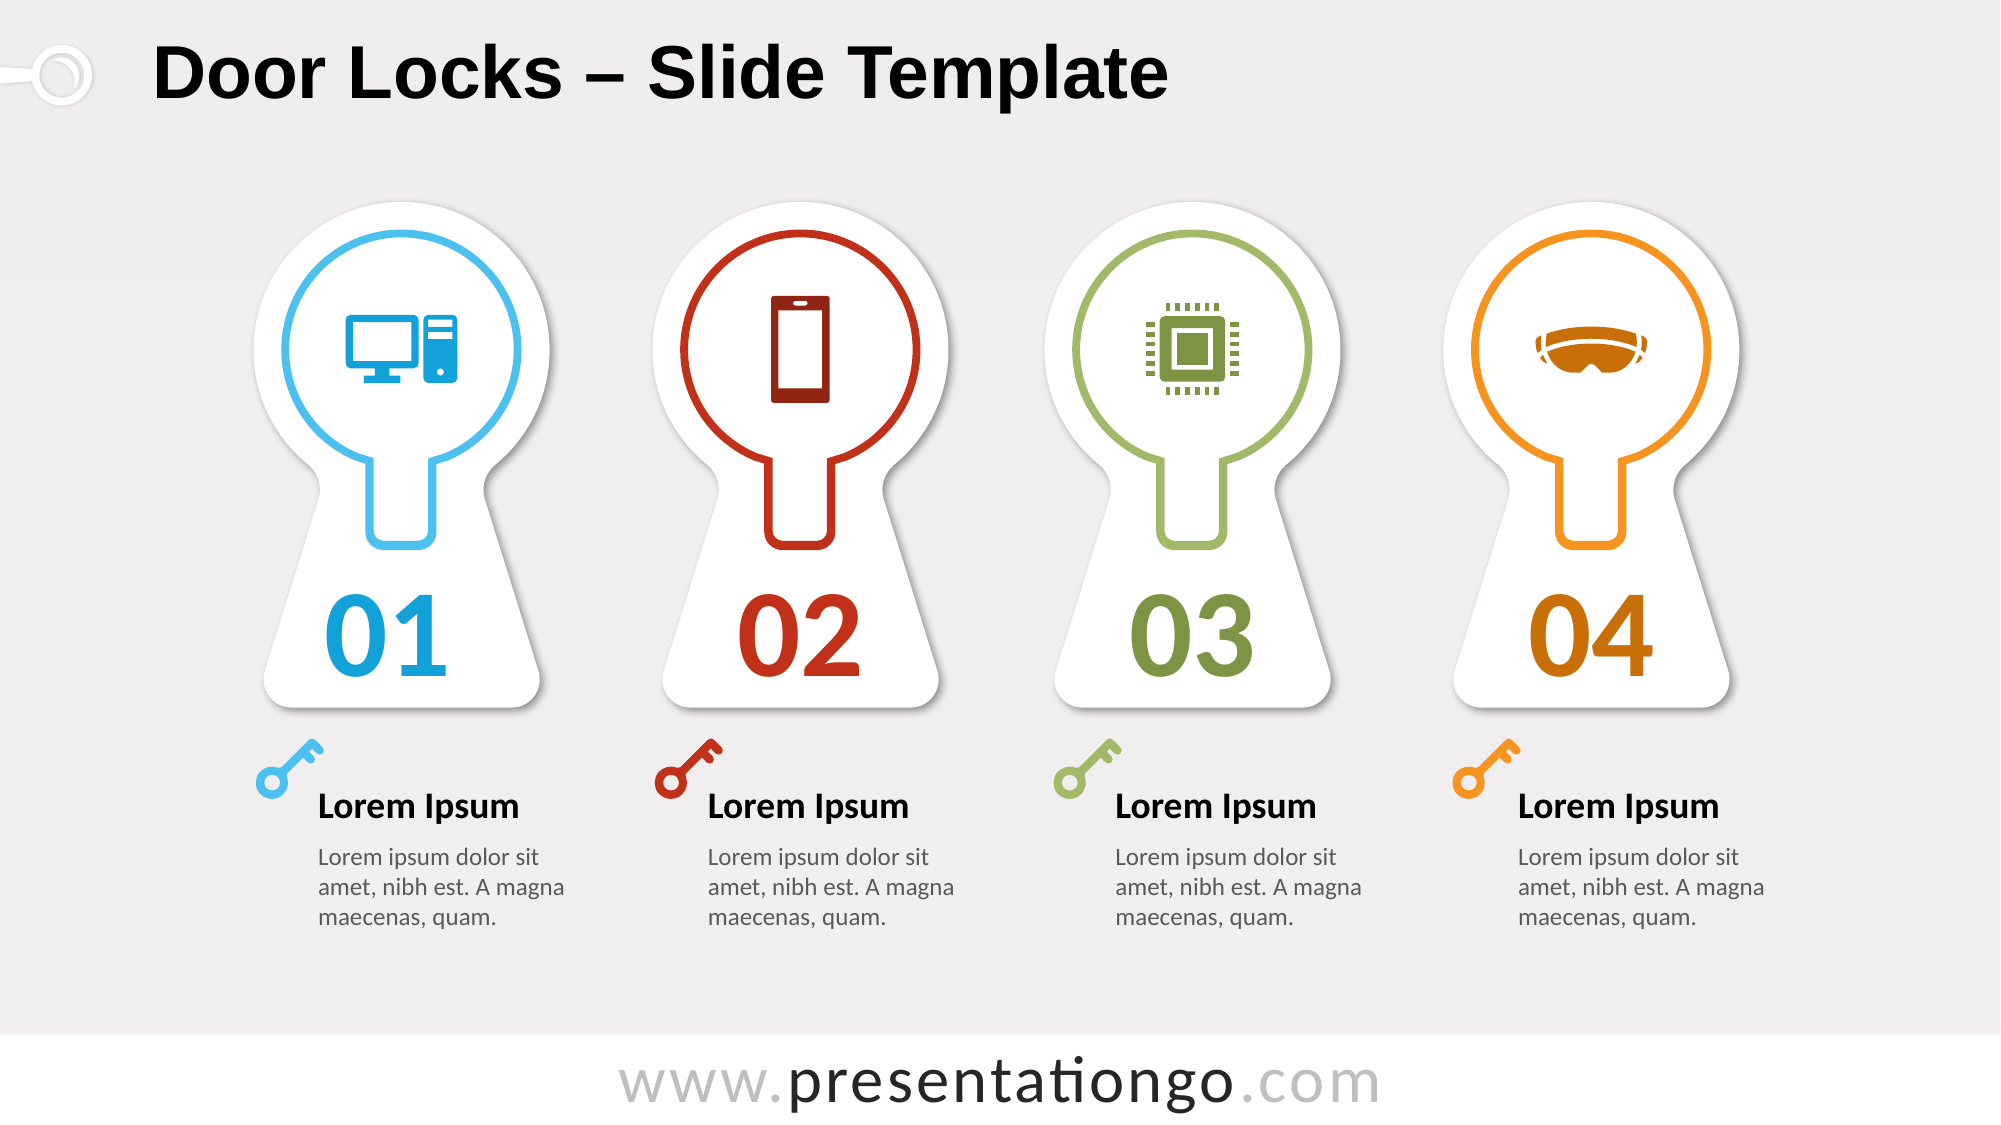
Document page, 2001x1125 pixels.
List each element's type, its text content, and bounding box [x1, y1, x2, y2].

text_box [1518, 767, 1797, 950]
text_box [318, 767, 597, 950]
text_box [281, 229, 522, 551]
text_box [654, 738, 723, 799]
text_box [1452, 738, 1521, 799]
title Door Locks – Slide Template [137, 26, 1863, 148]
text_box [771, 295, 830, 403]
text_box 03 [1044, 201, 1341, 708]
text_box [1134, 290, 1251, 408]
text_box 01 [253, 201, 550, 708]
text_box [1072, 229, 1313, 551]
text_box [1053, 738, 1122, 799]
text_box 04 [1443, 201, 1740, 708]
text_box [1115, 767, 1394, 950]
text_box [343, 290, 460, 408]
text_box 02 [652, 201, 949, 708]
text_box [707, 767, 987, 950]
text_box [1471, 229, 1712, 551]
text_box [1532, 291, 1650, 408]
text_box [255, 738, 324, 799]
text_box [680, 229, 921, 551]
